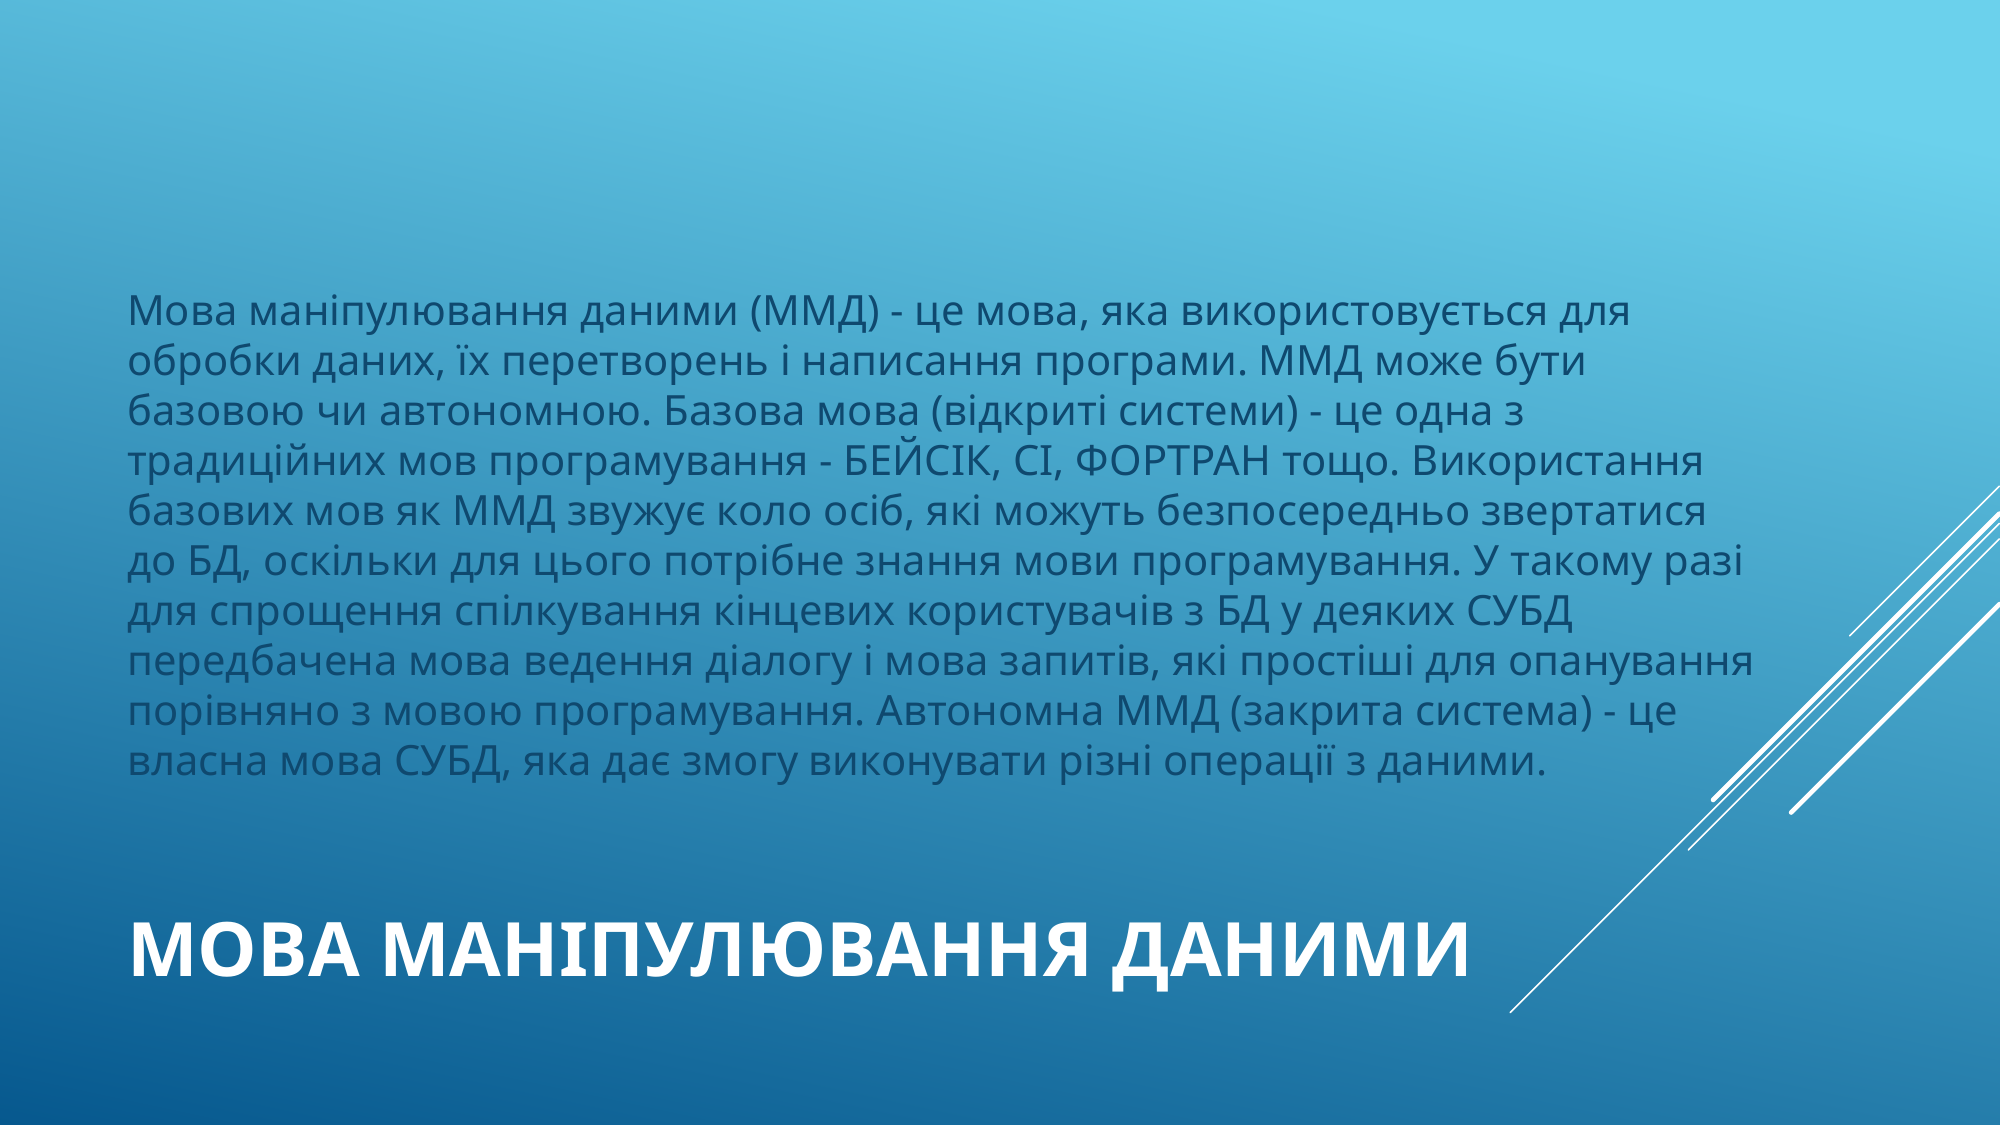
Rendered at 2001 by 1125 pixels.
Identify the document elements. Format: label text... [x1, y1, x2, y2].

list Мова маніпулювання даними (ММД) - це мова, яка використовується для обробки даних, їх перетворень і написання програми. ММД може бути базовою чи автономною. Базова мова (відкриті системи) - це одна з традиційних мов програмування - БЕЙСІК, СІ, ФОРТРАН тощо. Використання базових мов як ММД звужує коло осіб, які можуть безпосередньо звертатися до БД, оскільки для цього потрібне знання мови програмування. У такому разі для спрощення спілкування кінцевих користувачів з БД у деяких СУБД передбачена мова ведення діалогу і мова запитів, які простіші для опанування порівняно з мовою програмування. Автономна ММД (закрита система) - це власна мова СУБД, яка дає змогу виконувати різні операції з даними. [112, 207, 1777, 861]
title Мова маніпулювання даними [112, 861, 1513, 1071]
